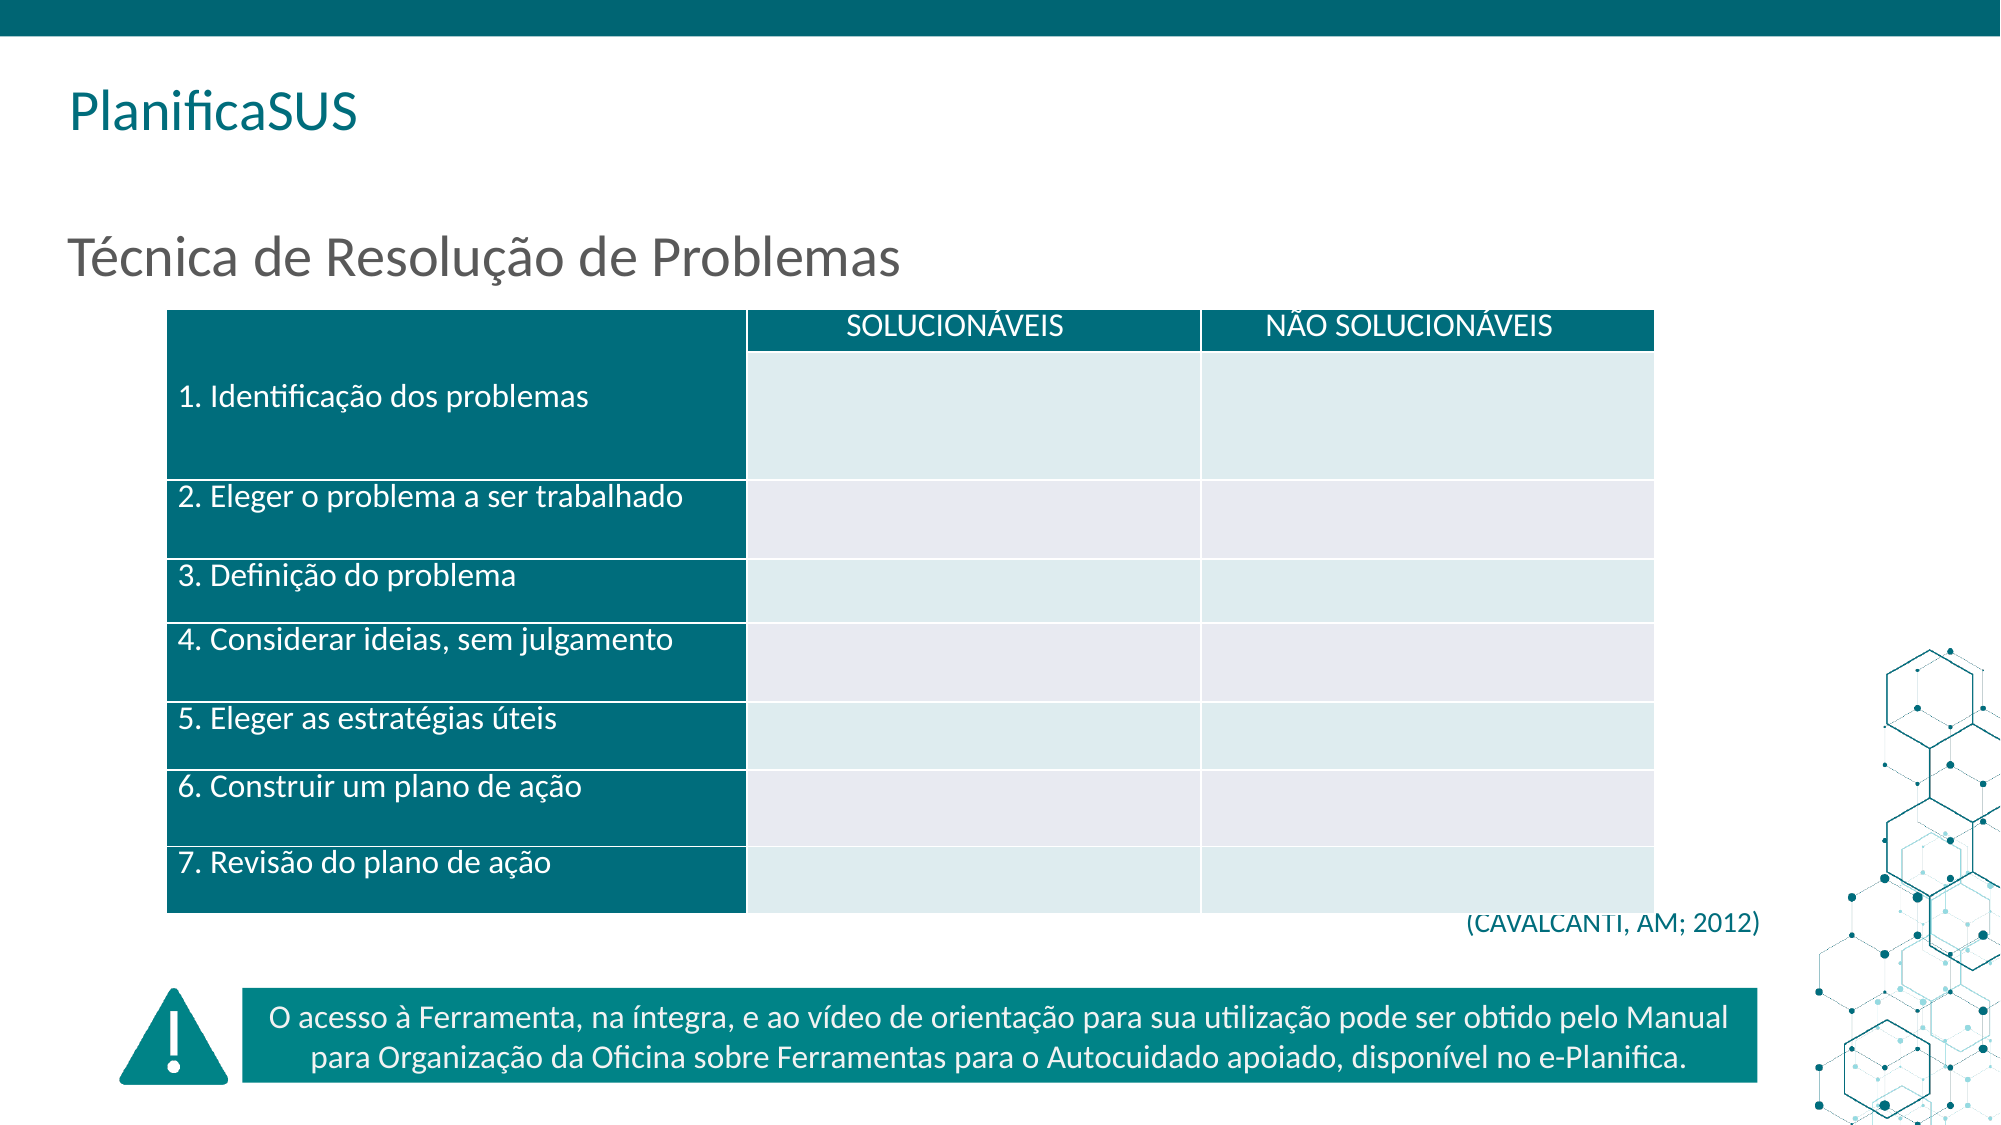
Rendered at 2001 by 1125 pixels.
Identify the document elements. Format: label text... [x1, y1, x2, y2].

table_cell 2. Eleger o problema a ser trabalhado [167, 481, 746, 558]
table_cell [1202, 560, 1654, 622]
table_cell [1202, 703, 1654, 769]
table_cell [748, 624, 1200, 701]
table_cell [748, 560, 1200, 622]
table_cell [1202, 624, 1654, 701]
picture [1792, 648, 2001, 1125]
table_cell [748, 771, 1200, 846]
table_cell [1202, 771, 1654, 846]
table_cell 6. Construir um plano de ação [167, 771, 746, 846]
table_header NÃO SOLUCIONÁVEIS [1202, 310, 1654, 351]
title Técnica de Resolução de Problemas [52, 149, 1702, 367]
table_cell [1202, 353, 1654, 479]
table_cell [748, 481, 1200, 558]
table_cell 7. Revisão do plano de ação [167, 847, 746, 913]
table_cell 4. Considerar ideias, sem julgamento [167, 624, 746, 701]
table_cell [748, 353, 1200, 479]
table_cell [1202, 481, 1654, 558]
table_cell 3. Definição do problema [167, 560, 746, 622]
picture [113, 975, 234, 1097]
table_cell 5. Eleger as estratégias úteis [167, 703, 746, 769]
table_cell [748, 703, 1200, 769]
table_header 1. Identificação dos problemas [167, 310, 746, 479]
table_cell [748, 847, 1200, 913]
text_box O acesso à Ferramenta, na íntegra, e ao vídeo de orientação para sua utilização pode ser obtido pelo Manual para Organização da Oficina sobre Ferramentas para o Autocuidado apoiado, disponível no e-Planifica. [242, 987, 1758, 1083]
table_cell [1202, 847, 1654, 913]
table_header SOLUCIONÁVEIS [748, 310, 1200, 351]
text_box (CAVALCANTI, AM; 2012) [1451, 896, 1783, 947]
